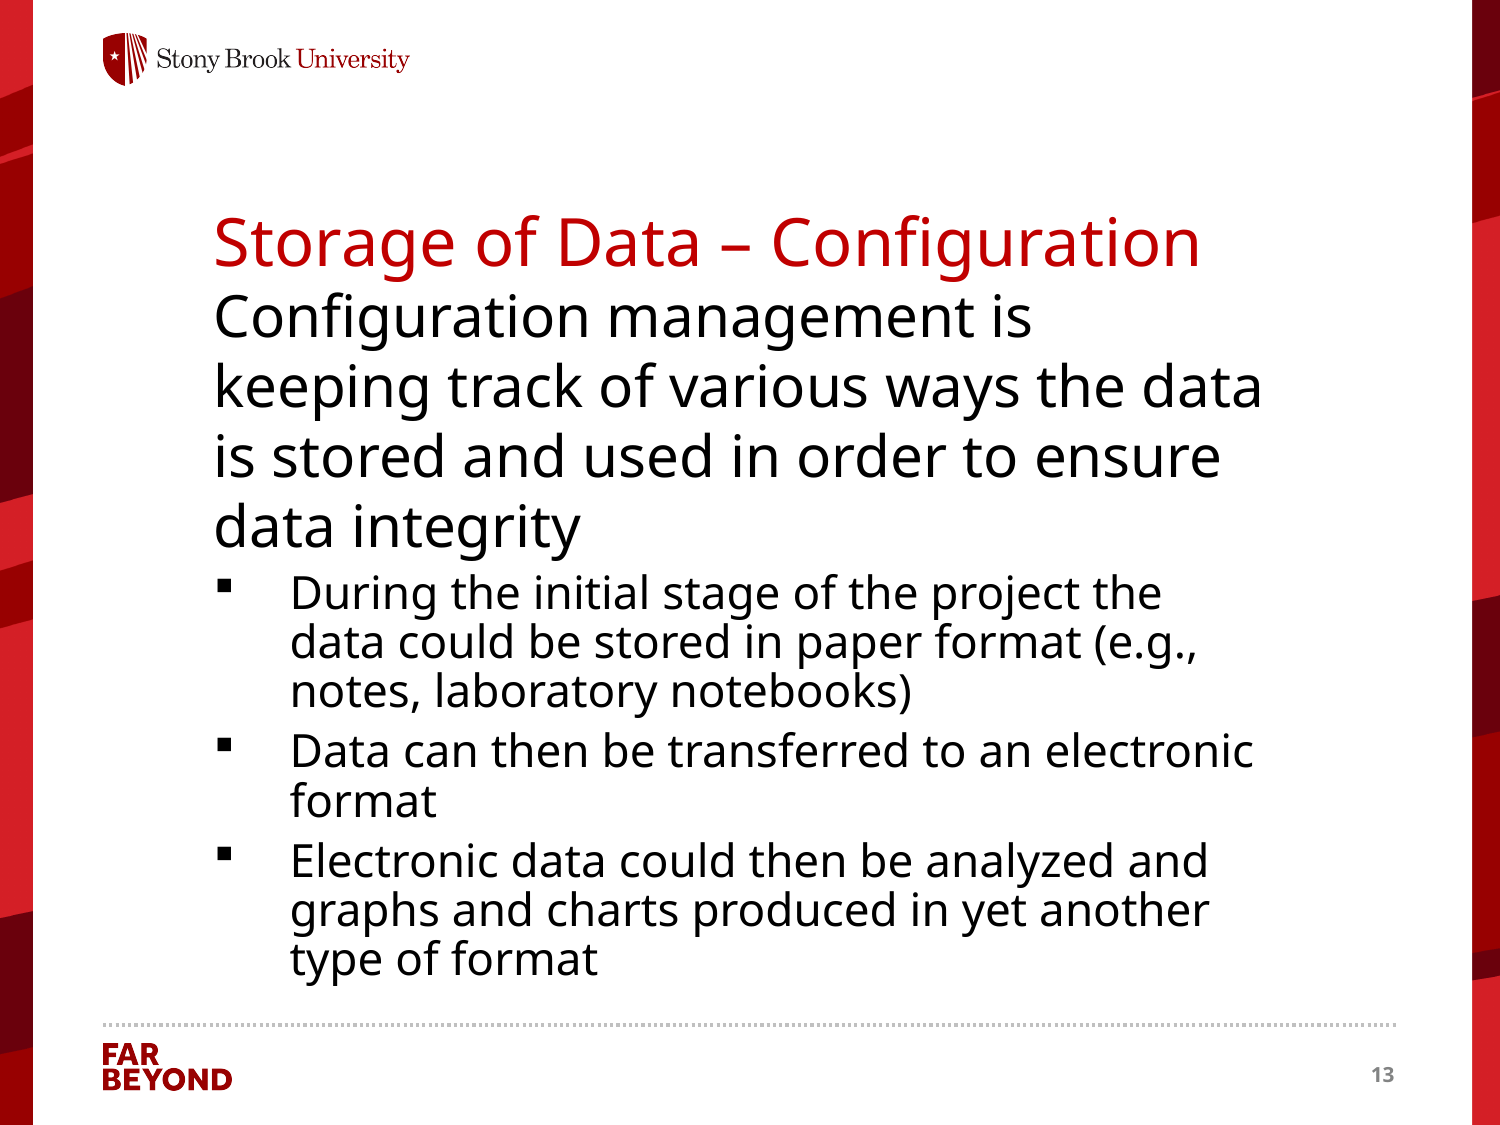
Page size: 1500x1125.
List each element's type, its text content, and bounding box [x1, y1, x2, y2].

picture [0, 0, 33, 1125]
picture [1473, 0, 1500, 1125]
list Storage of Data – Configuration Configuration management is keeping track of various ways the data is stored and used in order to ensure data integrity During the initial stage of the project the data could be stored in paper format (e.g., notes, laboratory notebooks) Data can then be transferred to an electronic format Electronic data could then be analyzed and graphs and charts produced in yet another type of format [199, 191, 1282, 1054]
slide_number 13 [1071, 1054, 1409, 1114]
picture [103, 1043, 232, 1091]
picture [103, 33, 410, 86]
